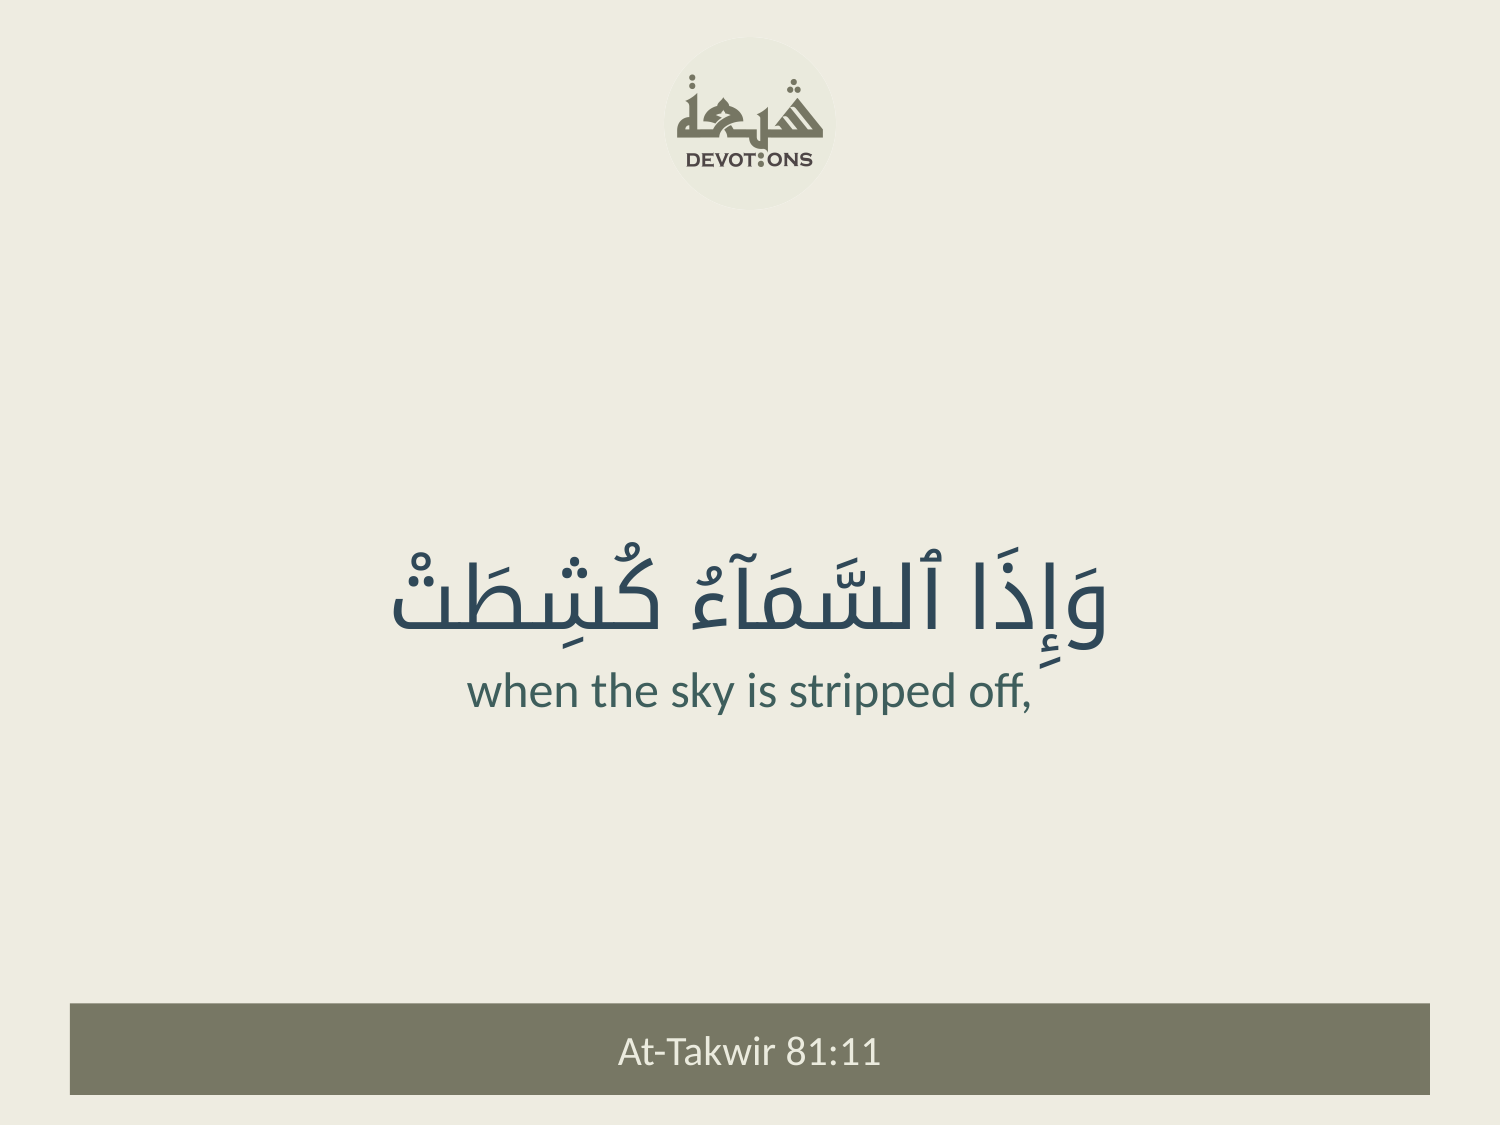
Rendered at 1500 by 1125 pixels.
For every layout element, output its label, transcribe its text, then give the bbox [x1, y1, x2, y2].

list At-Takwir 81:11 [69, 1003, 1430, 1095]
list وَإِذَا ٱلسَّمَآءُ كُشِطَتْ when the sky is stripped off, [69, 203, 1430, 1003]
picture [656, 29, 844, 203]
